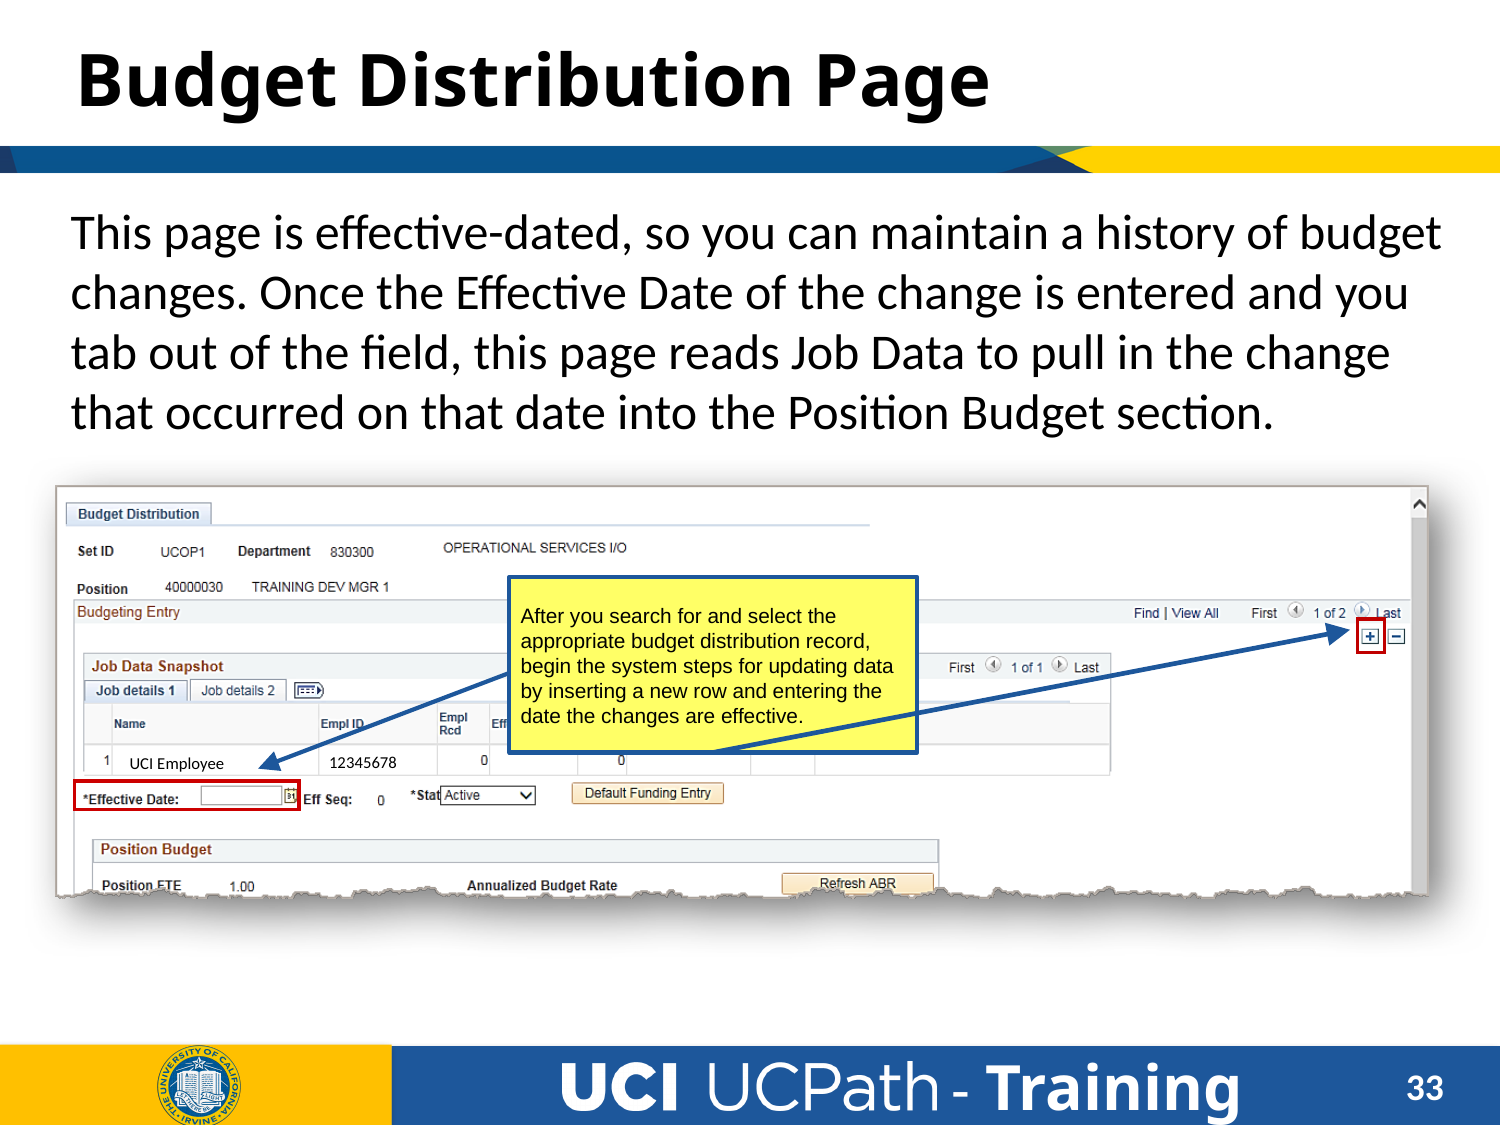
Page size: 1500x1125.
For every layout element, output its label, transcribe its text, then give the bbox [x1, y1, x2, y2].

picture [562, 1061, 937, 1111]
title Budget Distribution Page [60, 26, 1394, 129]
picture [157, 1045, 241, 1125]
picture [0, 120, 1500, 251]
list This page is effective-dated, so you can maintain a history of budget changes. Once the Effective Date of the change is entered and you tab out of the field, this page reads Job Data to pull in the change that occurred on that date into the Position Budget section. [55, 191, 1466, 353]
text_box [916, 629, 1351, 665]
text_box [55, 485, 1430, 899]
